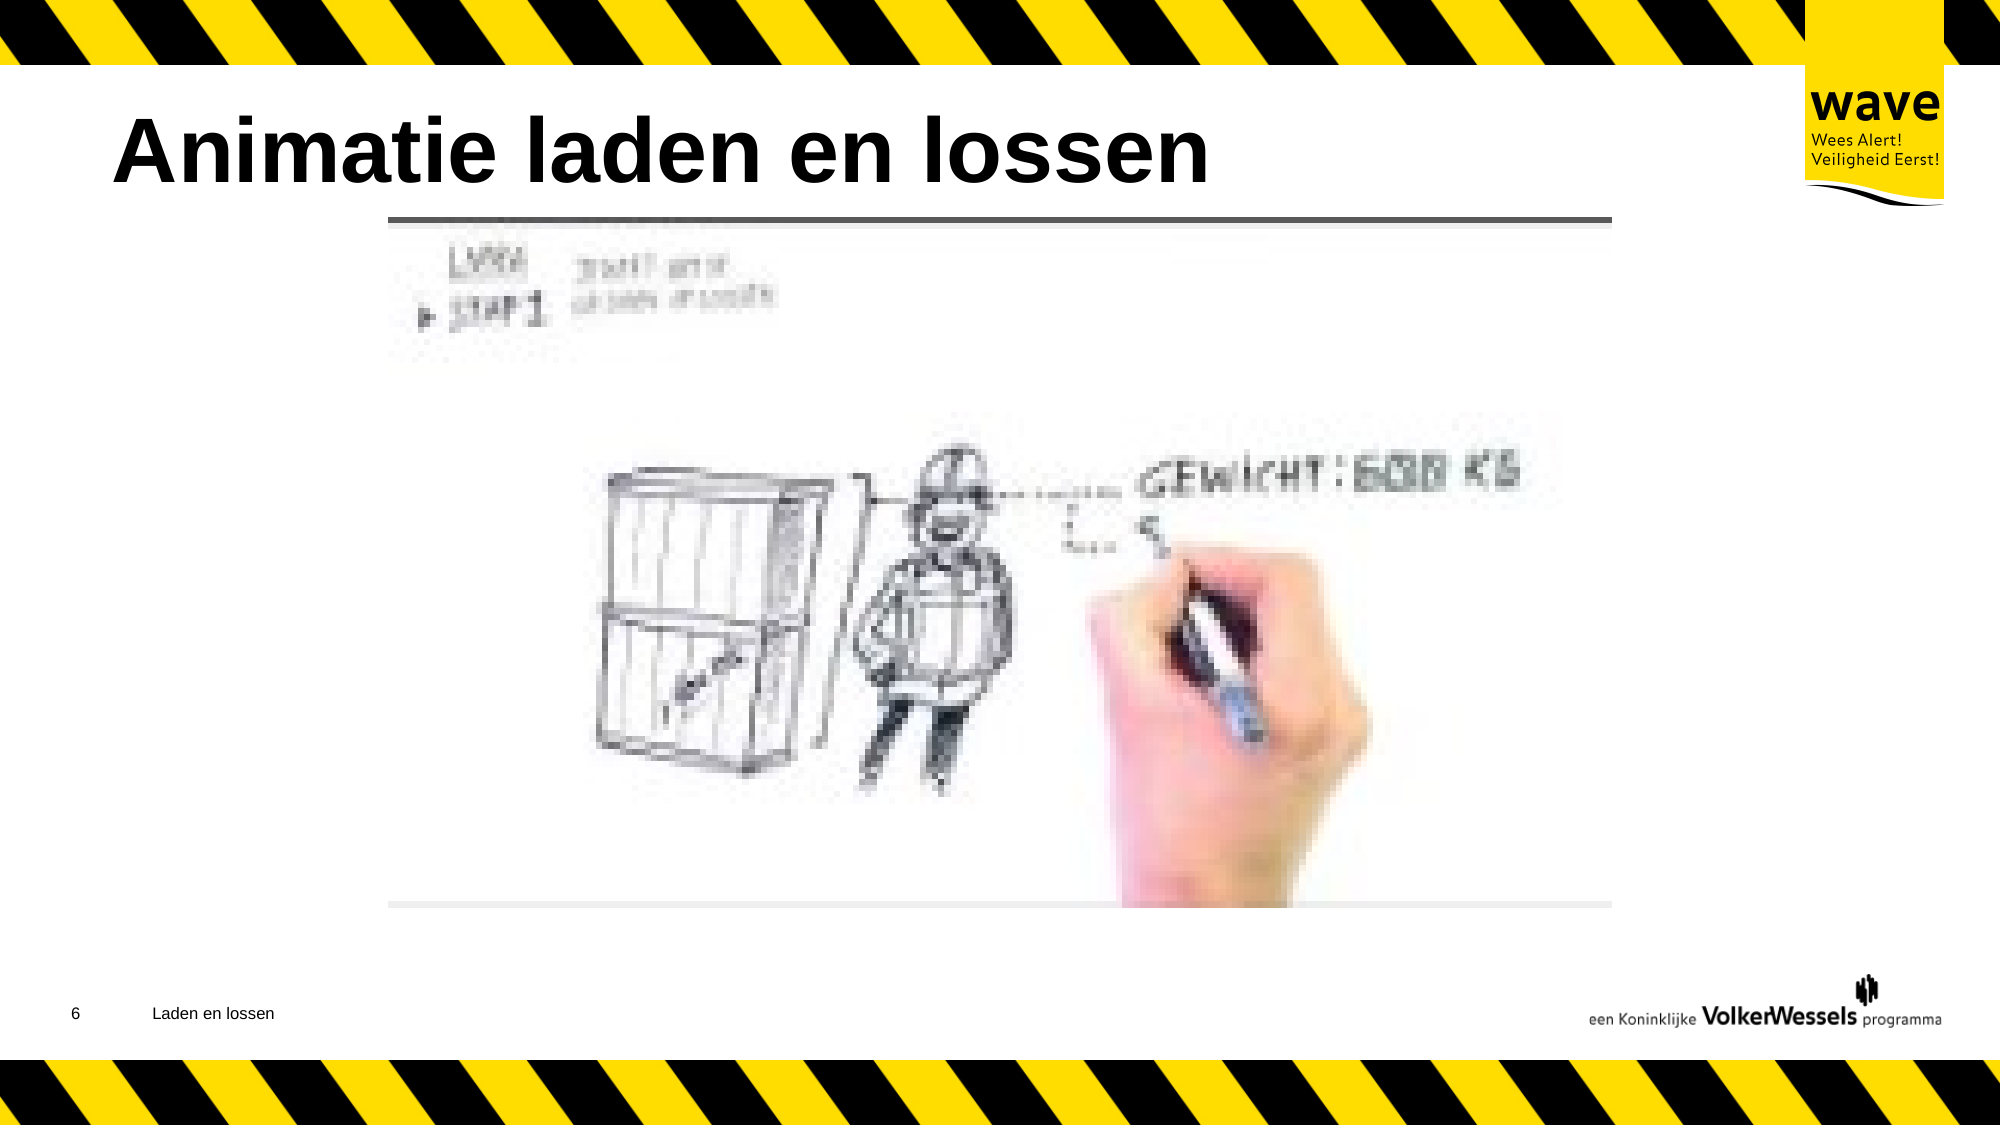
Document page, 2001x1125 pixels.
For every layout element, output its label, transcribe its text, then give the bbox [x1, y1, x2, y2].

title Animatie laden en lossen [96, 74, 1822, 231]
picture [0, 0, 2000, 206]
picture [1589, 974, 1944, 1033]
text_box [387, 216, 1613, 909]
footer Laden en lossen [138, 995, 825, 1032]
slide_number 7 [56, 995, 138, 1032]
picture [0, 1060, 2000, 1125]
